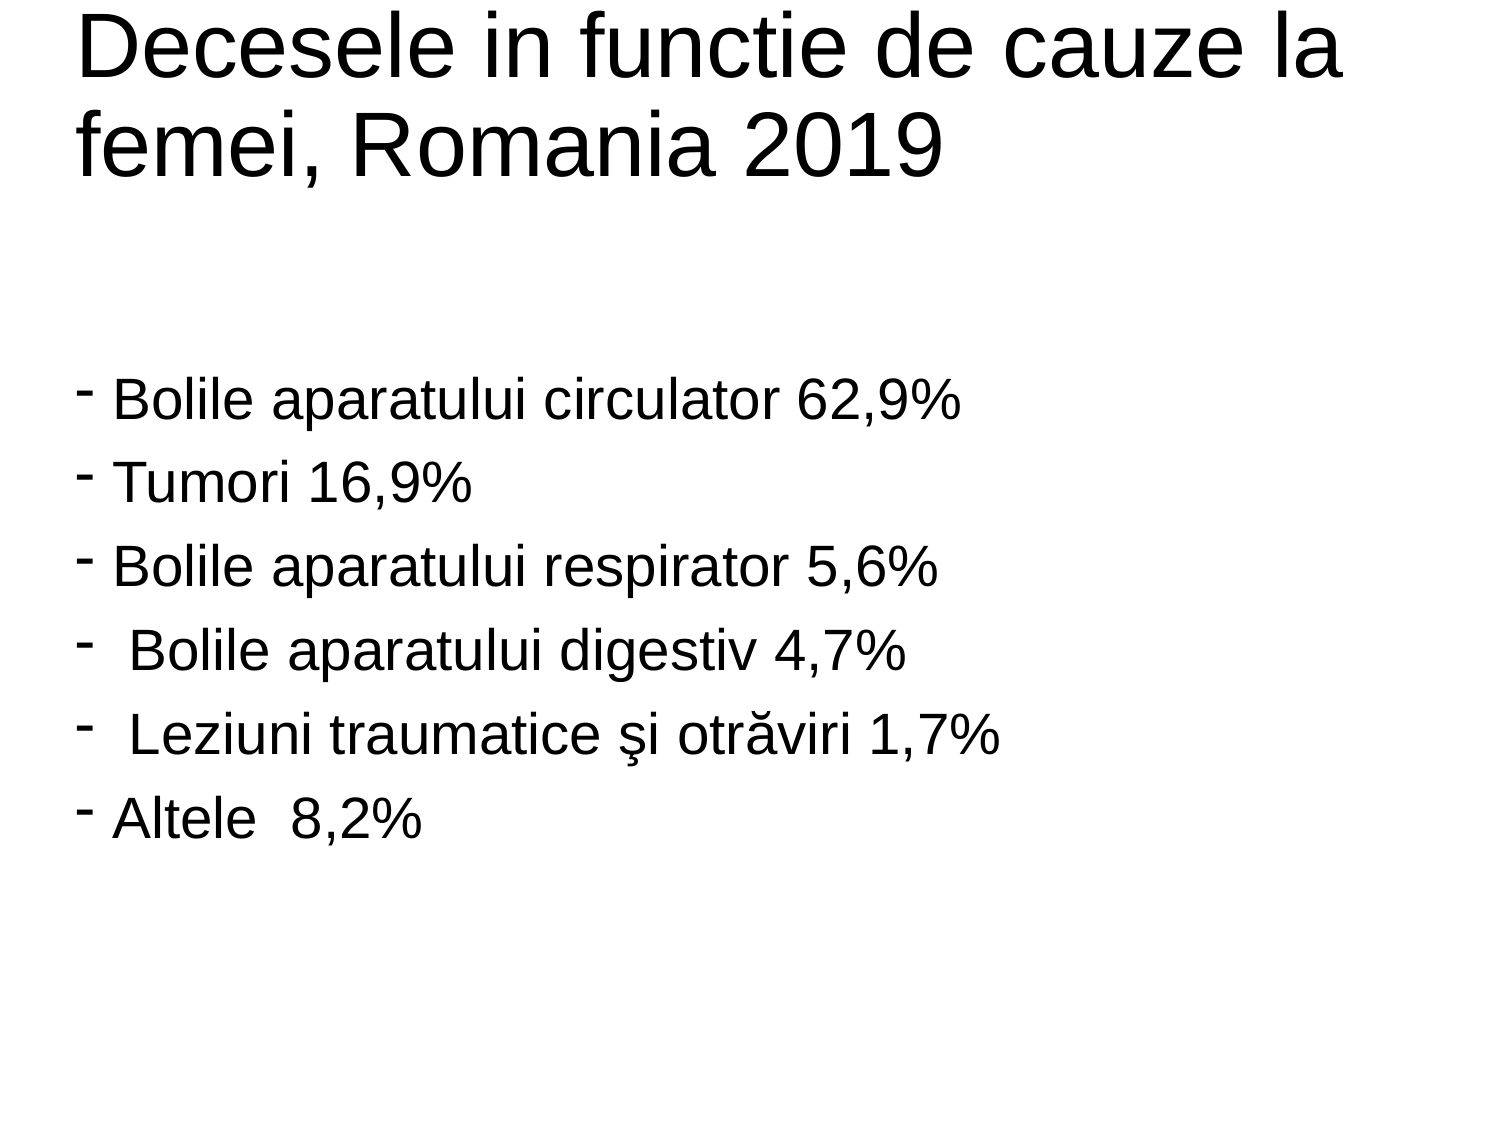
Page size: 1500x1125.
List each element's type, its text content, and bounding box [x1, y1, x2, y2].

title Decesele in functie de cauze la femei, Romania 2019 [75, 38, 1425, 157]
subtitle Bolile aparatului circulator 62,9% Tumori 16,9% Bolile aparatului respirator 5,6% Bolile aparatului digestiv 4,7% Leziuni traumatice şi otrăviri 1,7% Altele 8,2% [75, 384, 1425, 920]
